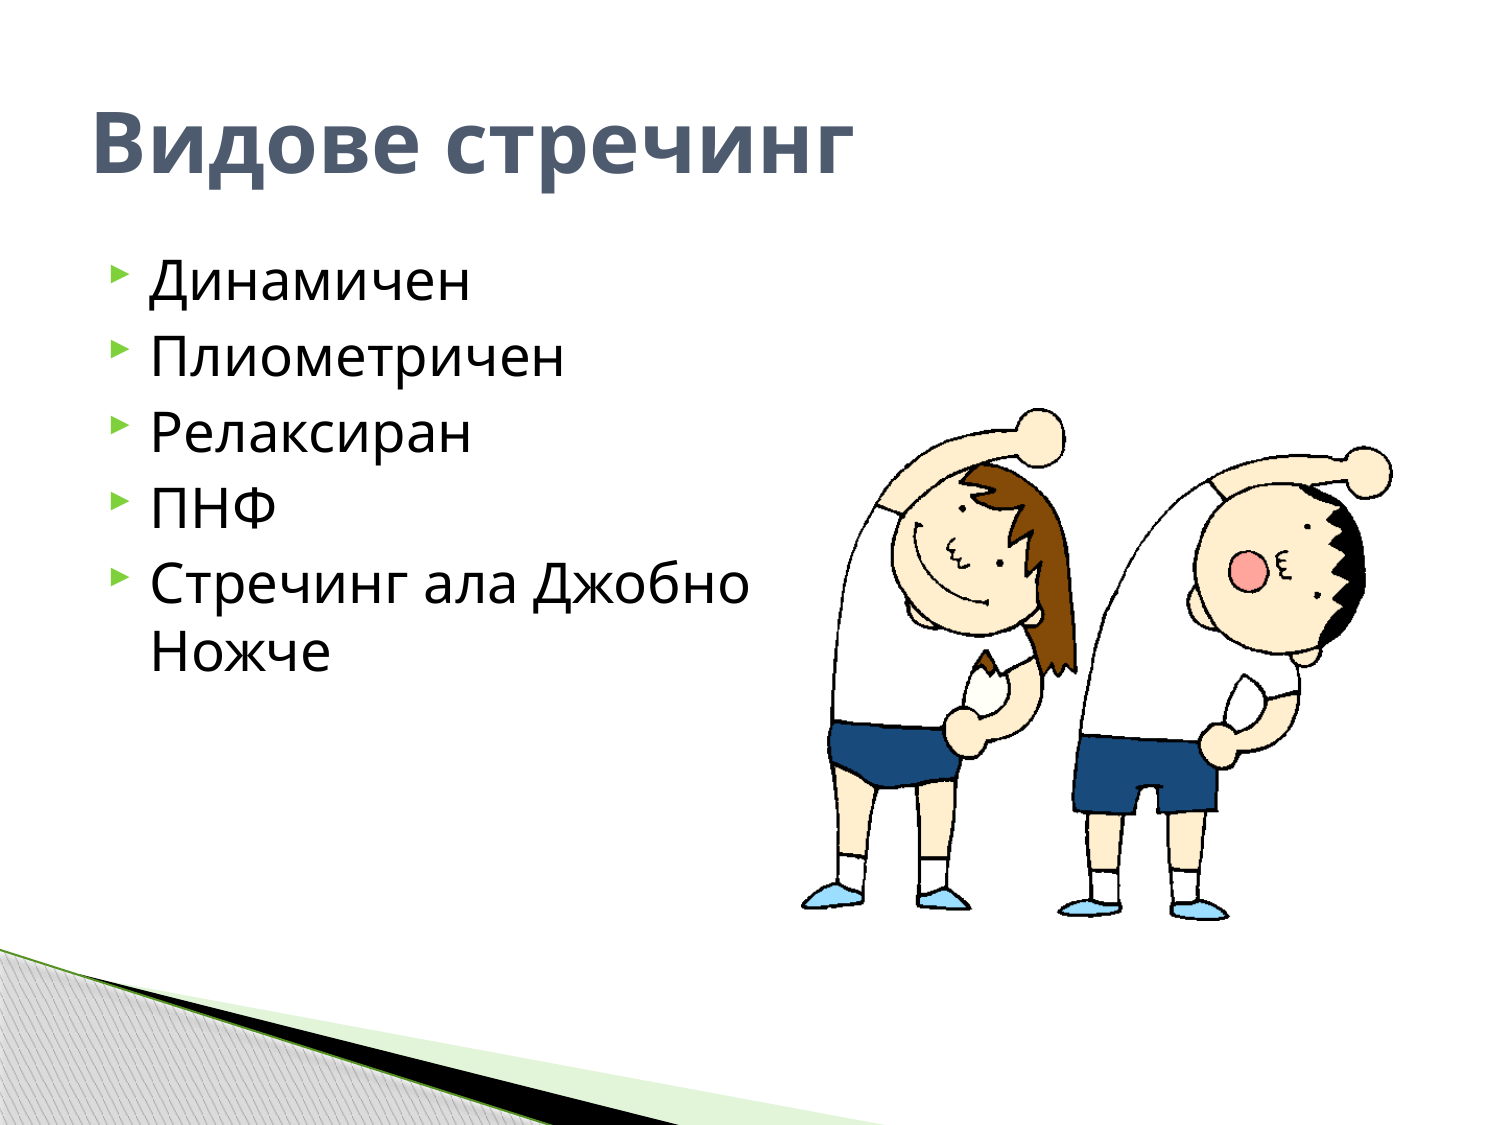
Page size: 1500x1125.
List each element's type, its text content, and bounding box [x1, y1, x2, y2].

text_box Динамичен Плиометричен Релаксиран ПНФ Стречинг ала Джобно Ножче [74, 236, 786, 884]
title Видове стречинг [75, 45, 1425, 233]
picture [800, 408, 1393, 922]
